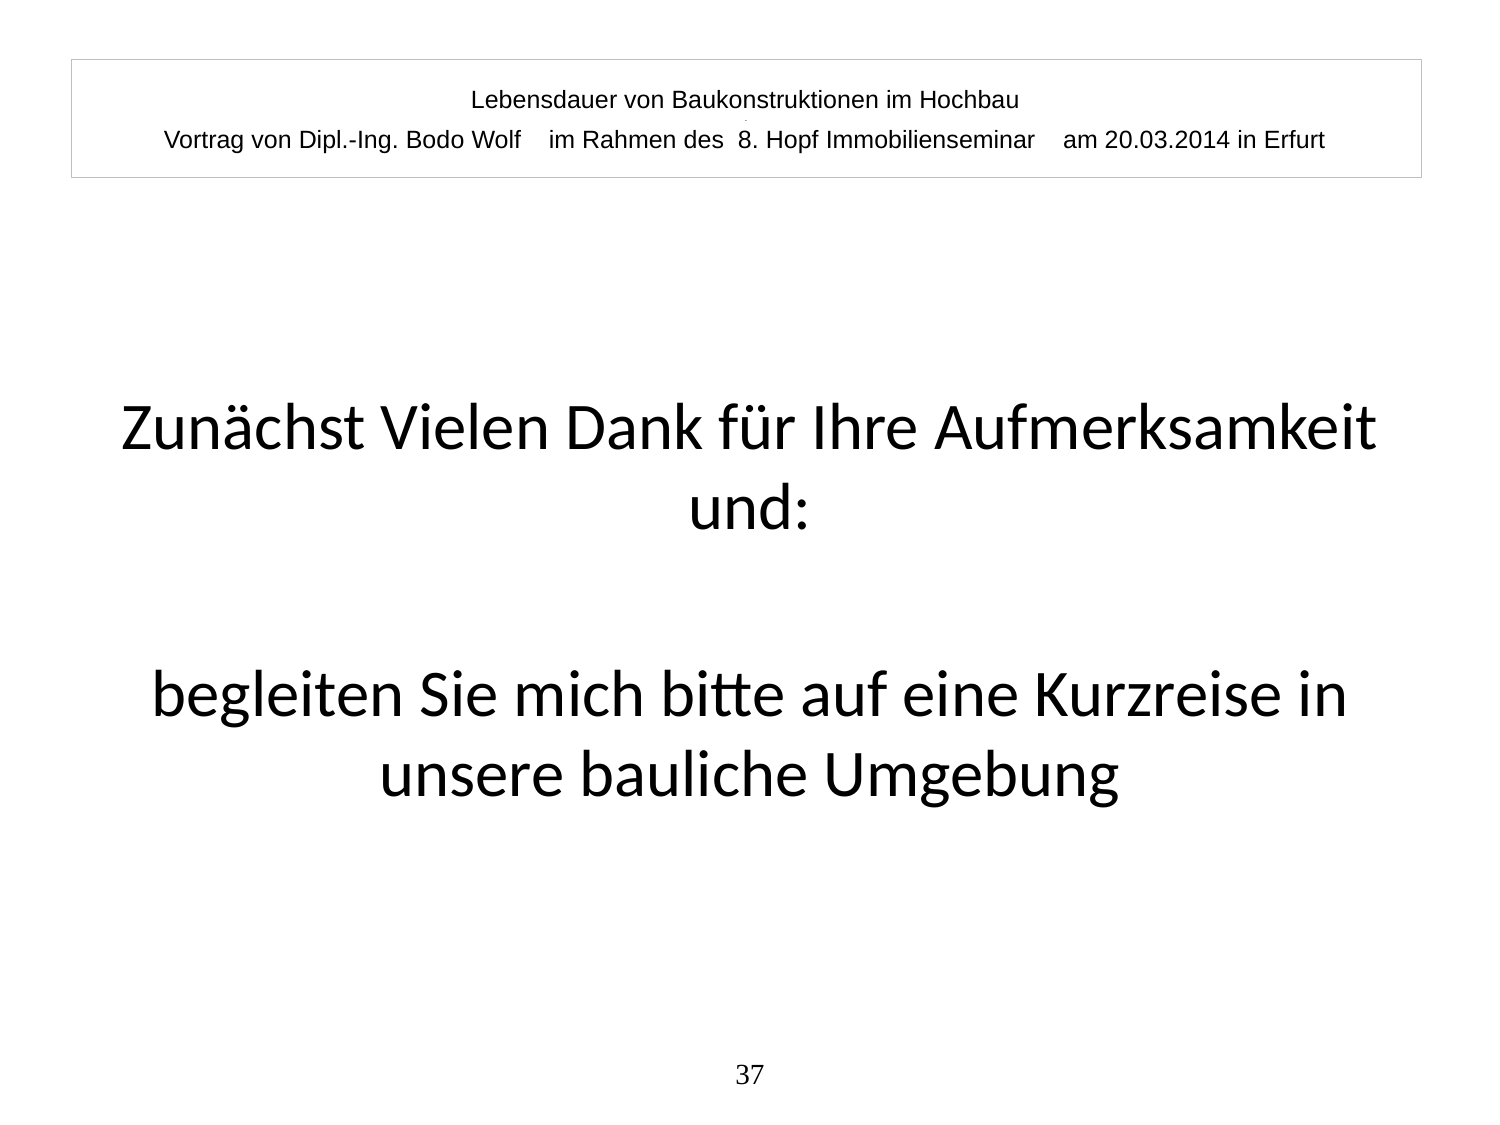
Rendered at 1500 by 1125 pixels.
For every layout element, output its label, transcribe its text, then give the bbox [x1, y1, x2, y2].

footer 37 [512, 1042, 988, 1103]
title Lebensdauer von Baukonstruktionen im Hochbau . Vortrag von Dipl.-Ing. Bodo Wolf im Rahmen des 8. Hopf Immobilienseminar am 20.03.2014 in Erfurt [70, 59, 1421, 178]
list Zunächst Vielen Dank für Ihre Aufmerksamkeit und: begleiten Sie mich bitte auf eine Kurzreise in unsere bauliche Umgebung [75, 208, 1425, 1047]
